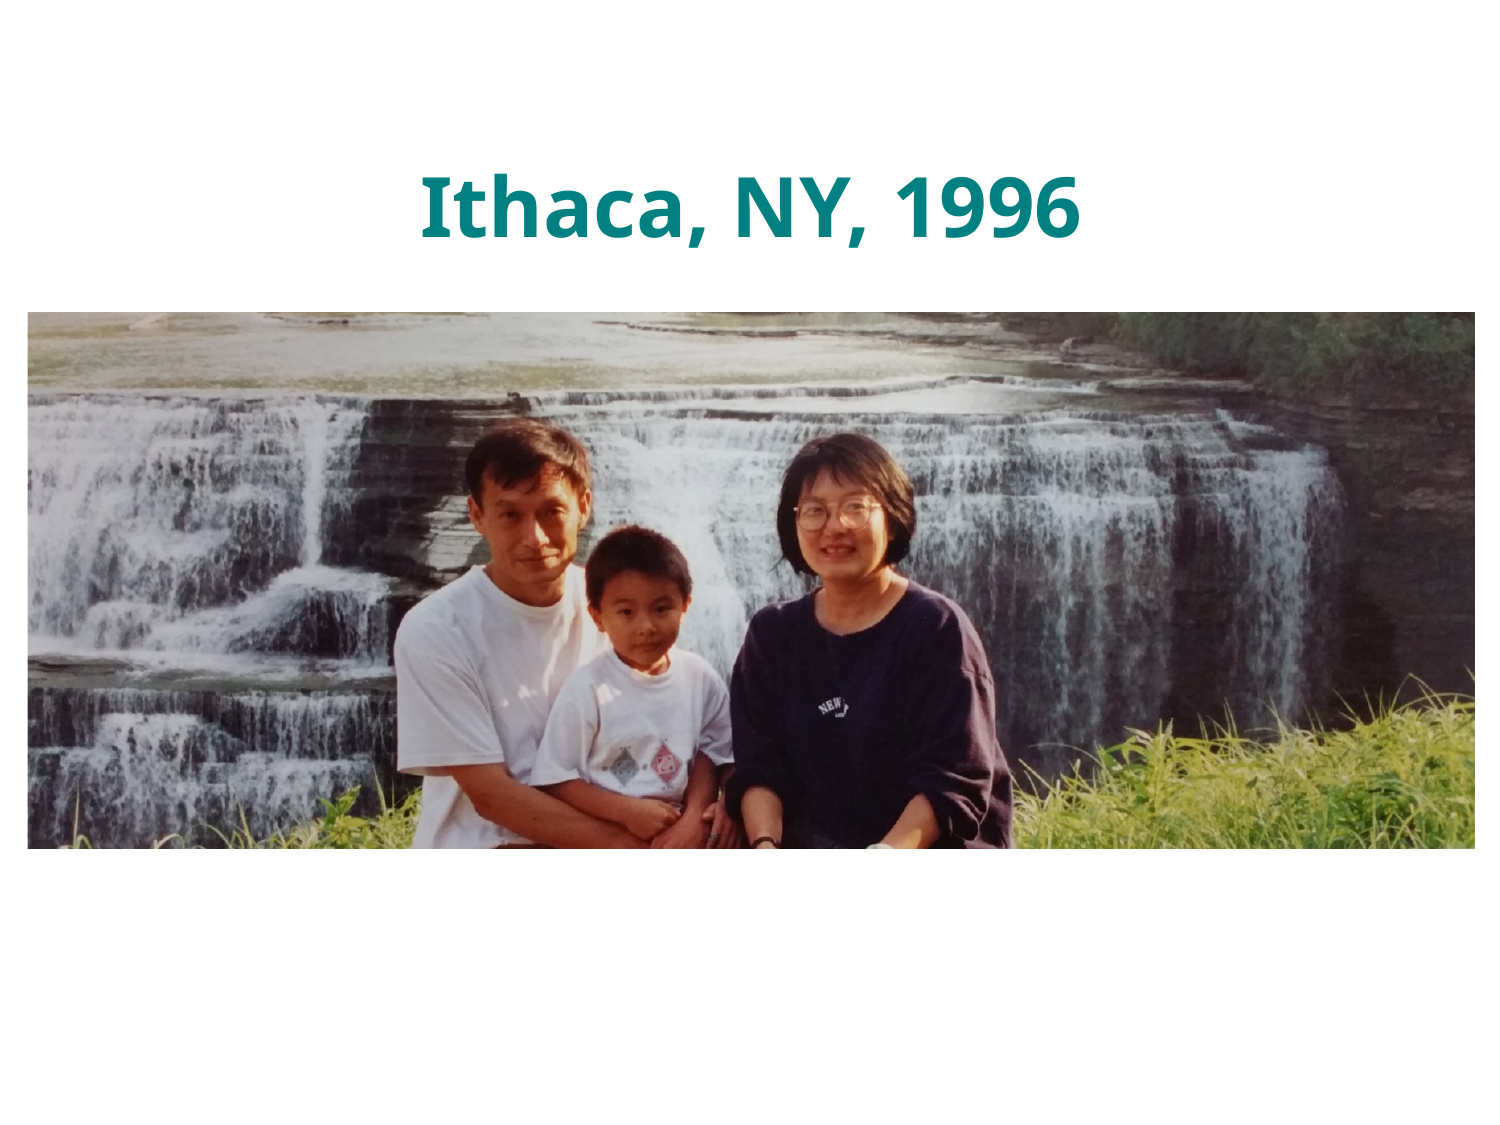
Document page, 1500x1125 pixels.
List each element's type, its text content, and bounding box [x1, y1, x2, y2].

title Ithaca, NY, 1996 [76, 132, 477, 275]
title Ithaca, NY, 1996 [1025, 132, 1427, 275]
picture [27, 0, 1475, 1125]
